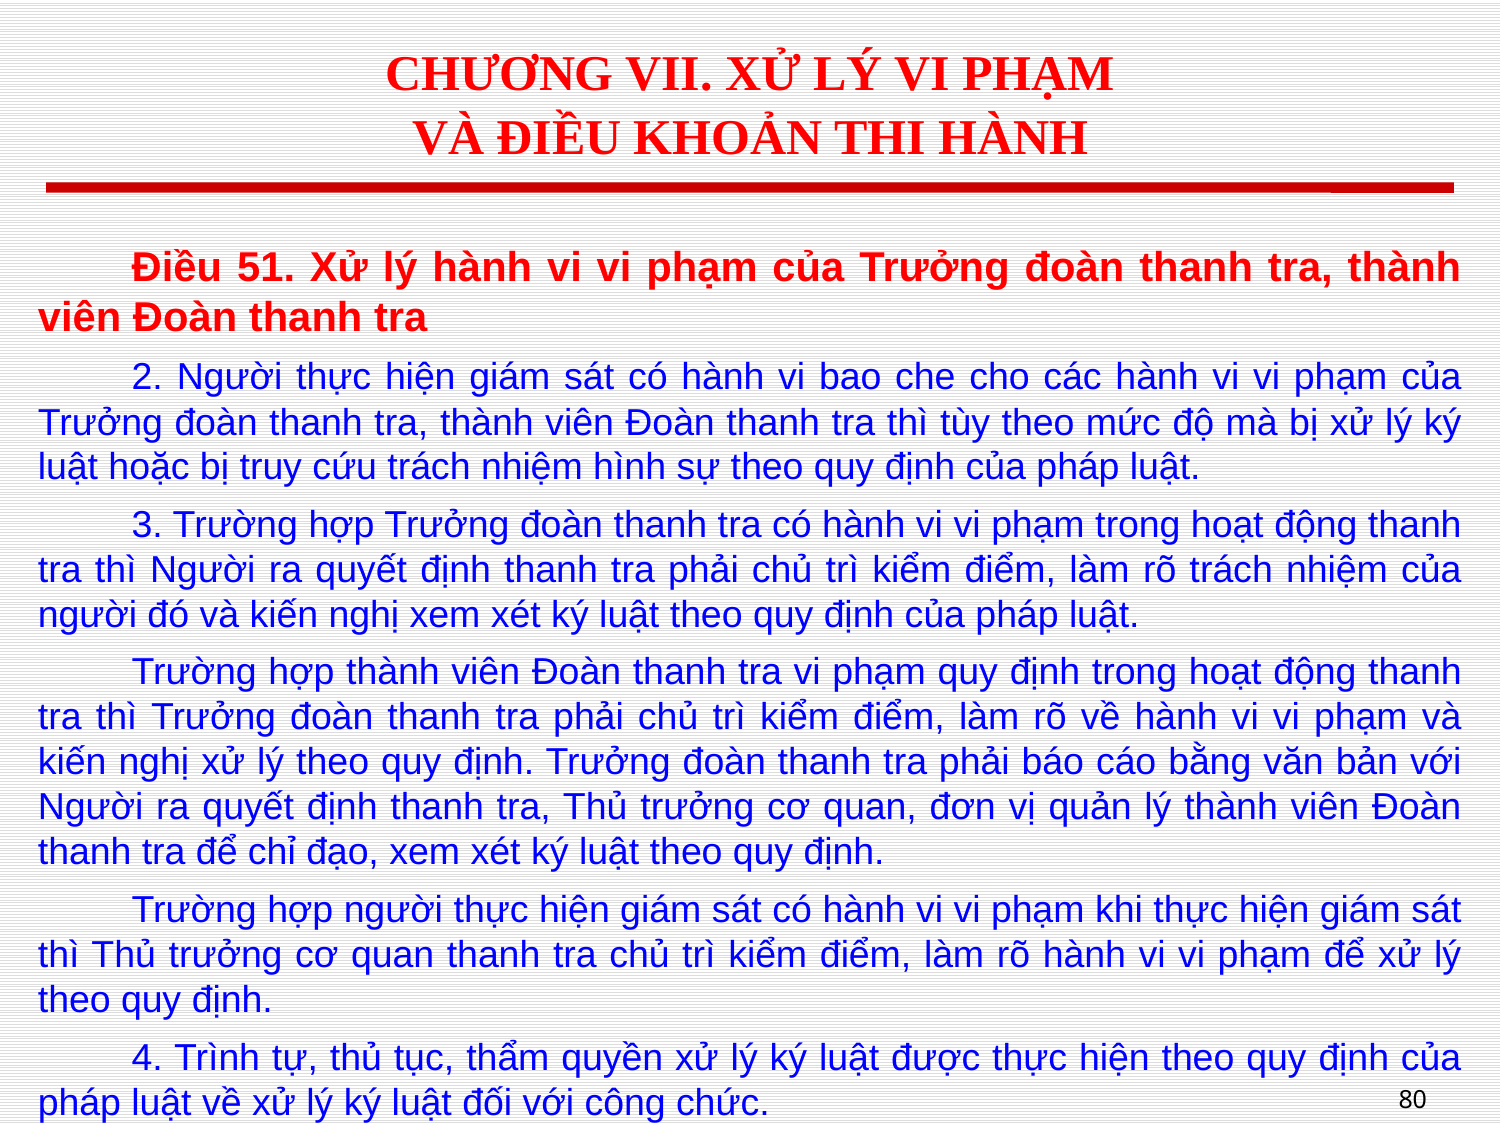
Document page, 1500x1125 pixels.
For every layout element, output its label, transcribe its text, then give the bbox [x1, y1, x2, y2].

text_box Điều 51. Xử lý hành vi vi phạm của Trưởng đoàn thanh tra, thành viên Đoàn thanh tra 2. Người thực hiện giám sát có hành vi bao che cho các hành vi vi phạm của Trưởng đoàn thanh tra, thành viên Đoàn thanh tra thì tùy theo mức độ mà bị xử lý ký luật hoặc bị truy cứu trách nhiệm hình sự theo quy định của pháp luật. 3. Trường hợp Trưởng đoàn thanh tra có hành vi vi phạm trong hoạt động thanh tra thì Người ra quyết định thanh tra phải chủ trì kiểm điểm, làm rõ trách nhiệm của người đó và kiến nghị xem xét ký luật theo quy định của pháp luật. Trường hợp thành viên Đoàn thanh tra vi phạm quy định trong hoạt động thanh tra thì Trưởng đoàn thanh tra phải chủ trì kiểm điểm, làm rõ về hành vi vi phạm và kiến nghị xử lý theo quy định. Trưởng đoàn thanh tra phải báo cáo bằng văn bản với Người ra quyết định thanh tra, Thủ trưởng cơ quan, đơn vị quản lý thành viên Đoàn thanh tra để chỉ đạo, xem xét ký luật theo quy định. Trường hợp người thực hiện giám sát có hành vi vi phạm khi thực hiện giám sát thì Thủ trưởng cơ quan thanh tra chủ trì kiểm điểm, làm rõ hành vi vi phạm để xử lý theo quy định. 4. Trình tự, thủ tục, thẩm quyền xử lý ký luật được thực hiện theo quy định của pháp luật về xử lý ký luật đối với công chức. [23, 224, 1477, 1125]
title CHƯƠNG VII. XỬ LÝ VI PHẠM VÀ ĐIỀU KHOẢN THI HÀNH [38, 24, 1463, 224]
